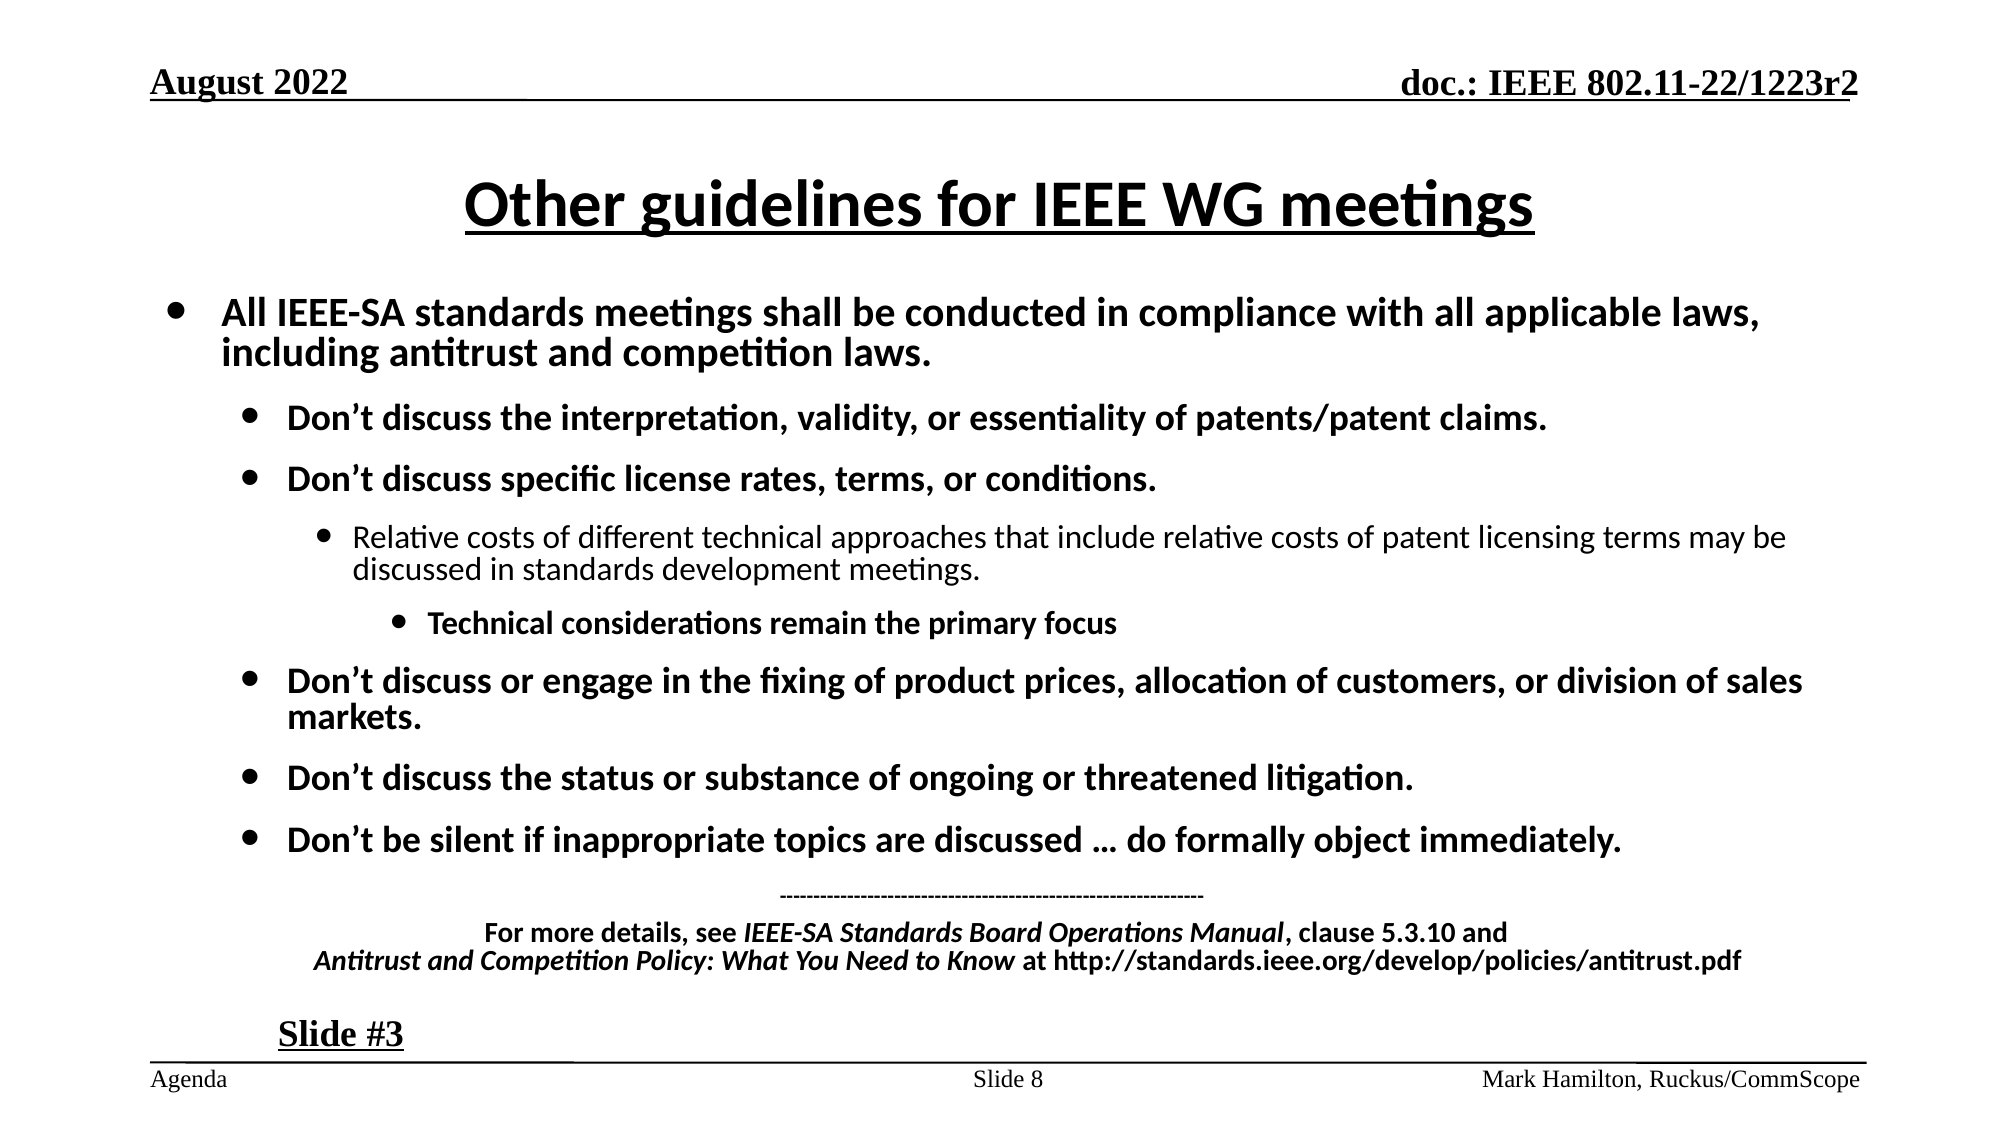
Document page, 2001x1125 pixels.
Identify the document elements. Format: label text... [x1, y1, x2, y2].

slide_number Slide 8 [950, 1061, 1067, 1123]
title Other guidelines for IEEE WG meetings [149, 112, 1850, 286]
list All IEEE-SA standards meetings shall be conducted in compliance with all applicable laws, including antitrust and competition laws. Don’t discuss the interpretation, validity, or essentiality of patents/patent claims. Don’t discuss specific license rates, terms, or conditions. Relative costs of different technical approaches that include relative costs of patent licensing terms may be discussed in standards development meetings. Technical considerations remain the primary focus Don’t discuss or engage in the fixing of product prices, allocation of customers, or division of sales markets. Don’t discuss the status or substance of ongoing or threatened litigation. Don’t be silent if inappropriate topics are discussed … do formally object immediately. --------------------------------------------------------------- For more details, see IEEE-SA Standards Board Operations Manual, clause 5.3.10 and Antitrust and Competition Policy: What You Need to Know at http://standards.ieee.org/develop/policies/antitrust.pdf [149, 286, 1850, 1000]
text_box Slide #3 [263, 1001, 420, 1062]
